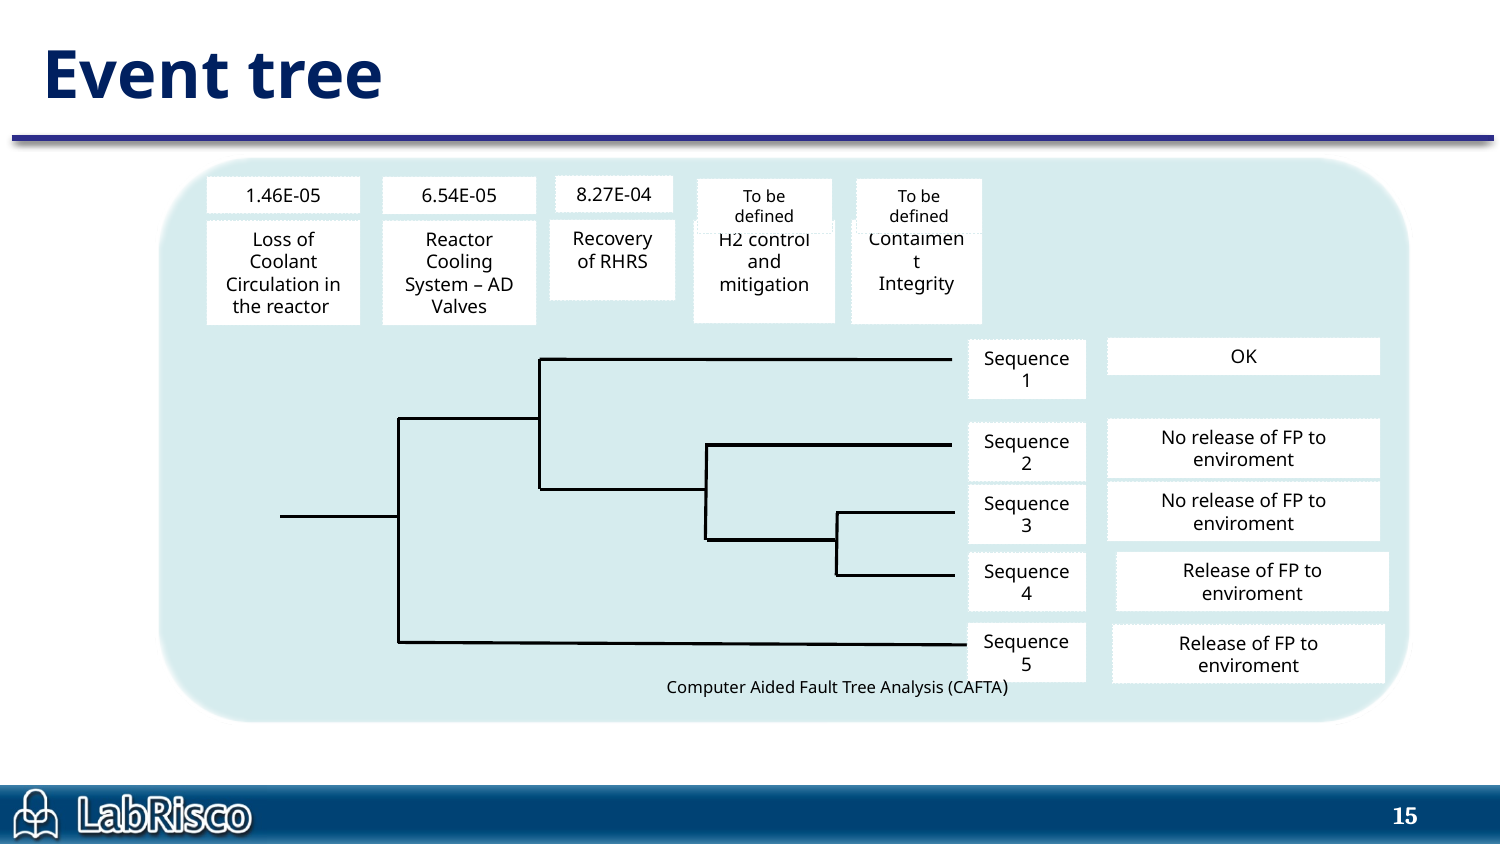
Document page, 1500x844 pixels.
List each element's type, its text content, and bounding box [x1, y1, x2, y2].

text_box No release of FP to enviroment [1105, 479, 1382, 543]
text_box 8.27E-04 [553, 173, 675, 215]
text_box OK [1105, 336, 1382, 377]
text_box Release of FP to enviroment [1110, 622, 1387, 686]
picture [0, 785, 1500, 844]
text_box 1.46E-05 [204, 174, 362, 216]
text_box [206, 219, 1087, 661]
text_box Release of FP to enviroment [1114, 550, 1391, 614]
text_box 6.54E-05 [380, 174, 538, 216]
text_box To be defined [854, 177, 984, 218]
text_box Computer Aided Fault Tree Analysis (CAFTA) [651, 667, 1116, 705]
text_box No release of FP to enviroment [1105, 416, 1382, 480]
text_box To be defined [695, 177, 834, 218]
text_box [163, 162, 1406, 719]
text_box Event tree [27, 24, 400, 119]
